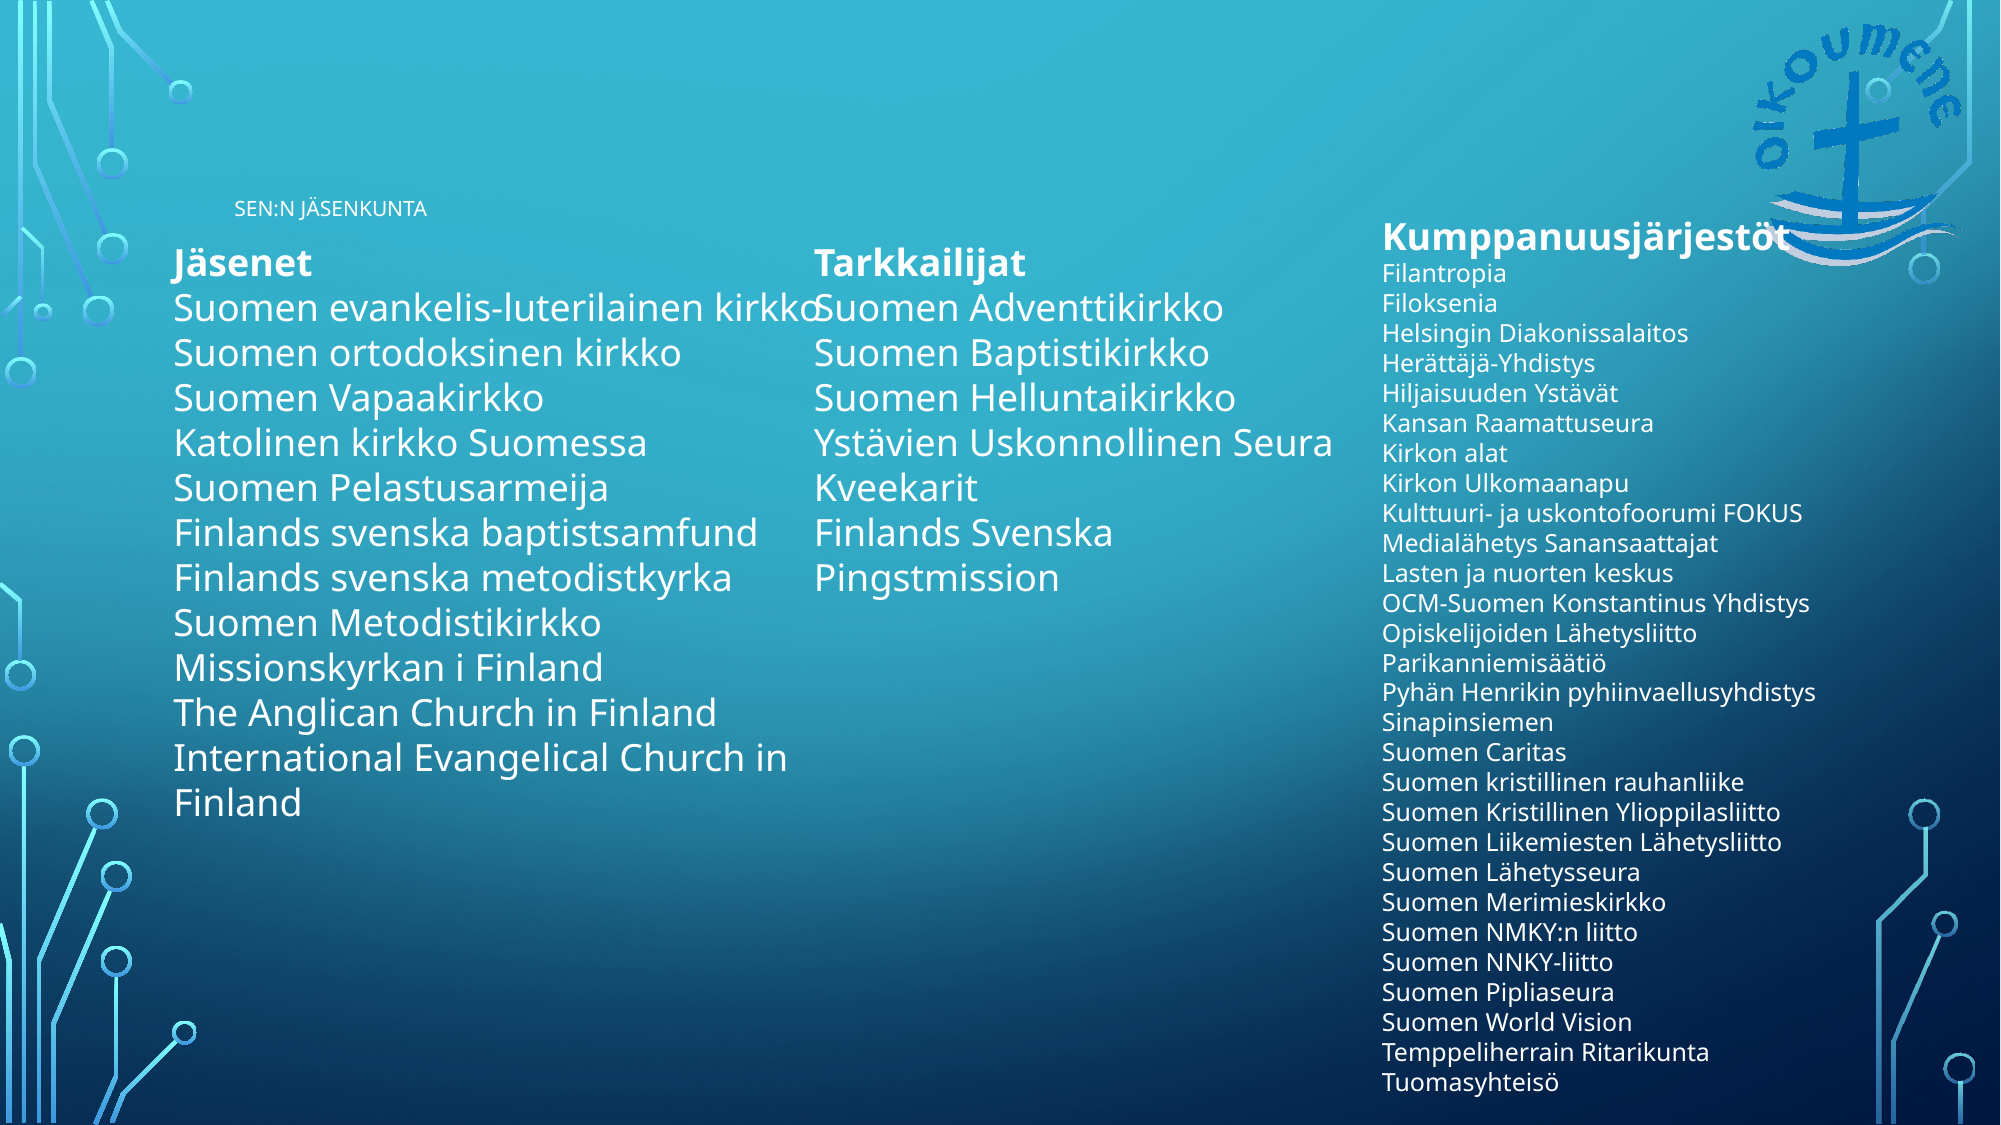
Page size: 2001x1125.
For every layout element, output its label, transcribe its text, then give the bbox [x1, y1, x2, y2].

text_box Tarkkailijat Suomen Adventtikirkko Suomen Baptistikirkko Suomen Helluntaikirkko Ystävien Uskonnollinen Seura Kveekarit Finlands Svenska Pingstmission [799, 231, 1367, 652]
text_box Kumppanuusjärjestöt Filantropia Filoksenia Helsingin Diakonissalaitos Herättäjä-Yhdistys Hiljaisuuden Ystävät Kansan Raamattuseura Kirkon alat Kirkon Ulkomaanapu Kulttuuri- ja uskontofoorumi FOKUS Medialähetys Sanansaattajat Lasten ja nuorten keskus OCM-Suomen Konstantinus Yhdistys Opiskelijoiden Lähetysliitto Parikanniemisäätiö Pyhän Henrikin pyhiinvaellusyhdistys Sinapinsiemen Suomen Caritas Suomen kristillinen rauhanliike Suomen Kristillinen Ylioppilasliitto Suomen Liikemiesten Lähetysliitto Suomen Lähetysseura Suomen Merimieskirkko Suomen NMKY:n liitto Suomen NNKY-liitto Suomen Pipliaseura Suomen World Vision Temppeliherrain Ritarikunta Tuomasyhteisö [1367, 205, 2000, 1125]
text_box Jäsenet Suomen evankelis-luterilainen kirkko Suomen ortodoksinen kirkko Suomen Vapaakirkko Katolinen kirkko Suomessa Suomen Pelastusarmeija Finlands svenska baptistsamfund Finlands svenska metodistkyrka Suomen Metodistikirkko Missionskyrkan i Finland The Anglican Church in Finland International Evangelical Church in Finland [158, 231, 853, 877]
picture [1753, 24, 1965, 266]
title SEN:n jäsenkunta [219, 189, 1753, 231]
